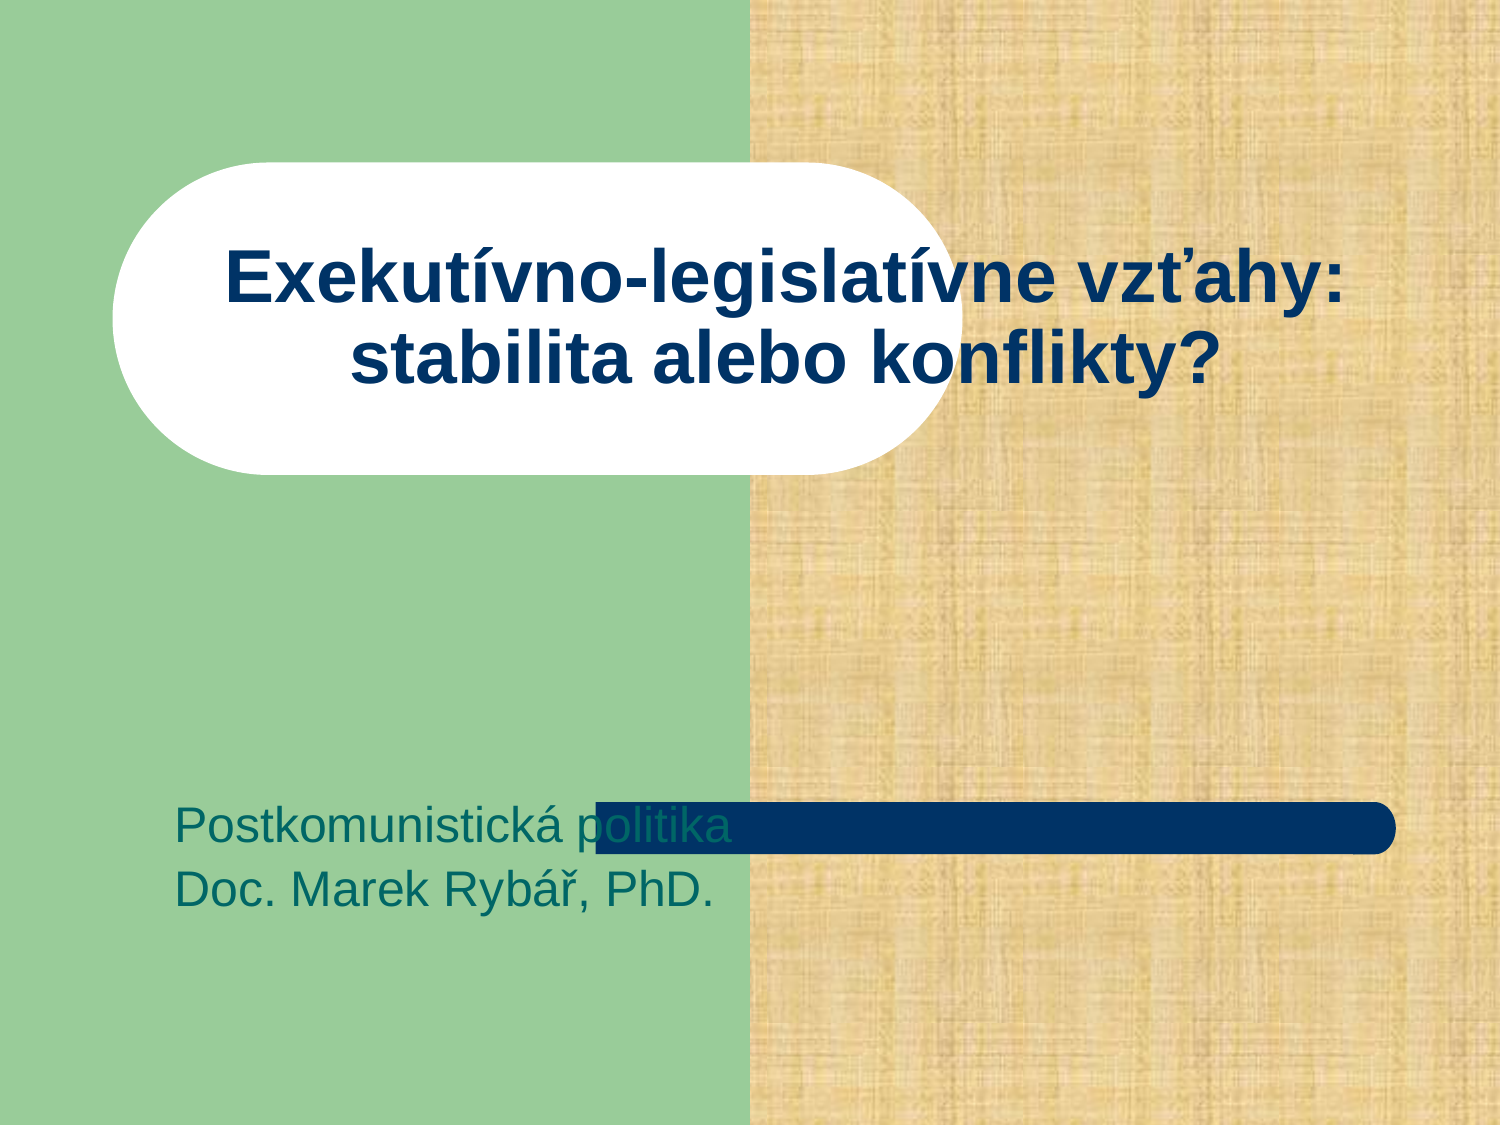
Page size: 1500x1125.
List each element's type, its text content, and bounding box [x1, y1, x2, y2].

picture [750, 0, 1500, 1125]
subtitle Postkomunistická politika Doc. Marek Rybář, PhD. [159, 637, 1275, 925]
title Exekutívno-legislatívne vzťahy: stabilita alebo konflikty? [111, 162, 1462, 475]
